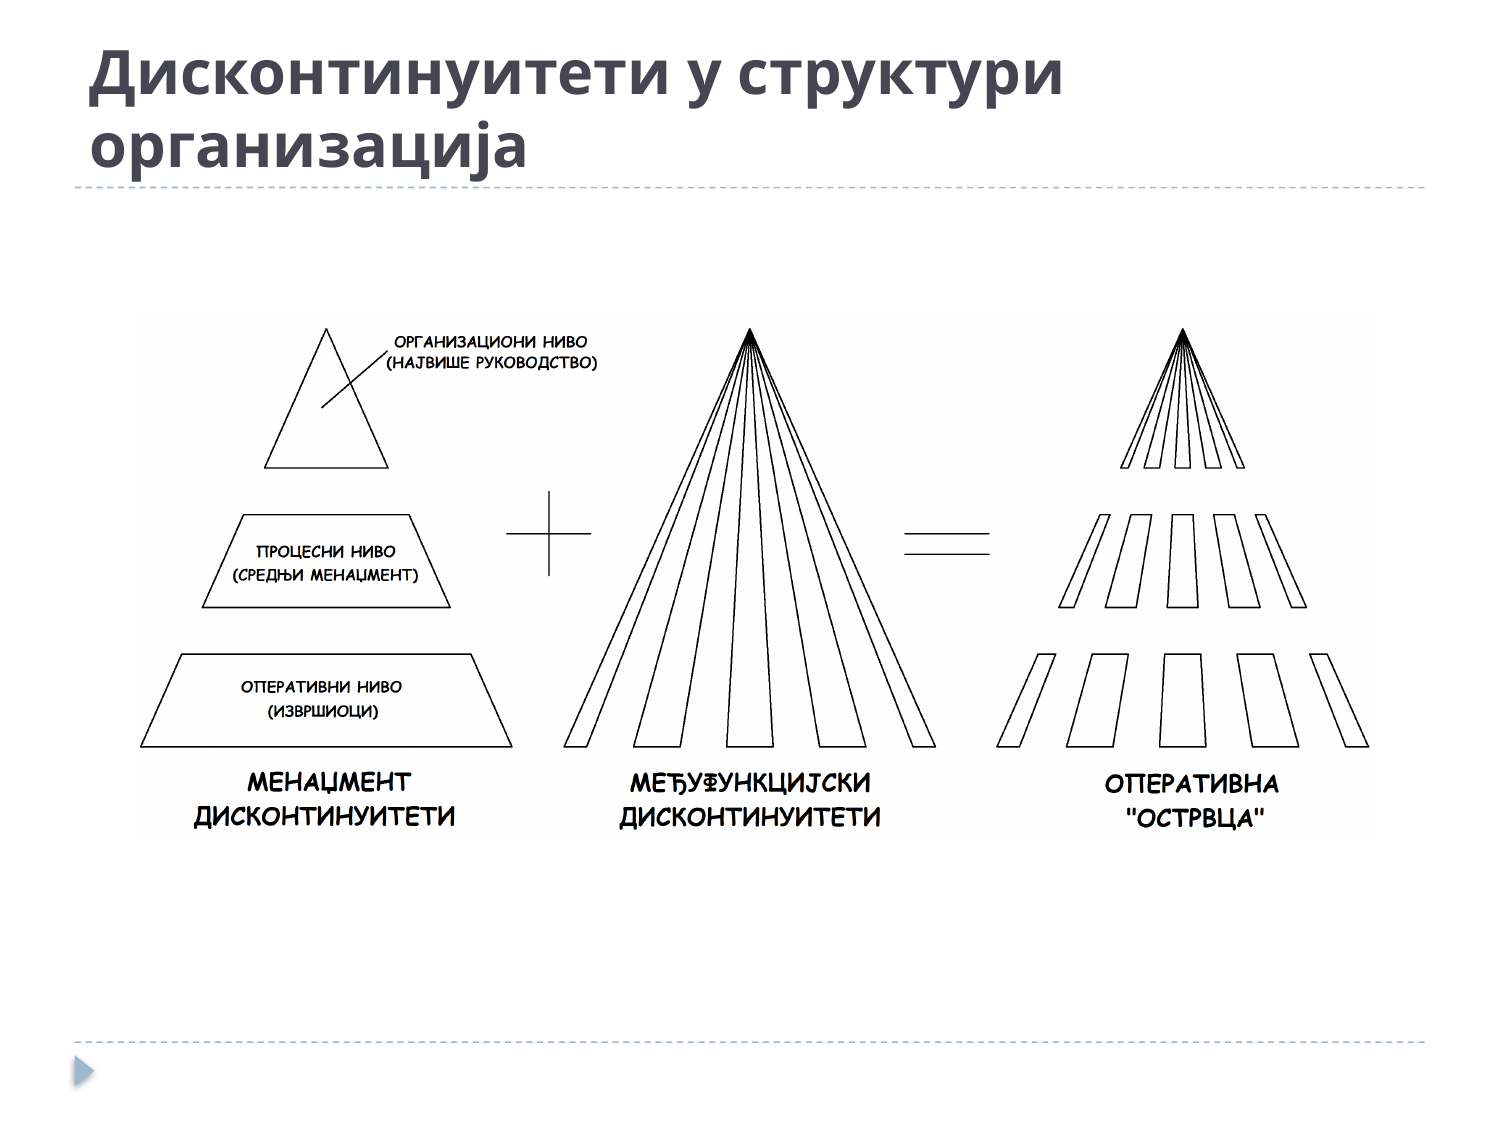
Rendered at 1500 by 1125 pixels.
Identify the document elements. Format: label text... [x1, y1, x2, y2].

picture [137, 312, 1374, 838]
title Дисконтинуитети у структури организација [75, 24, 1425, 188]
